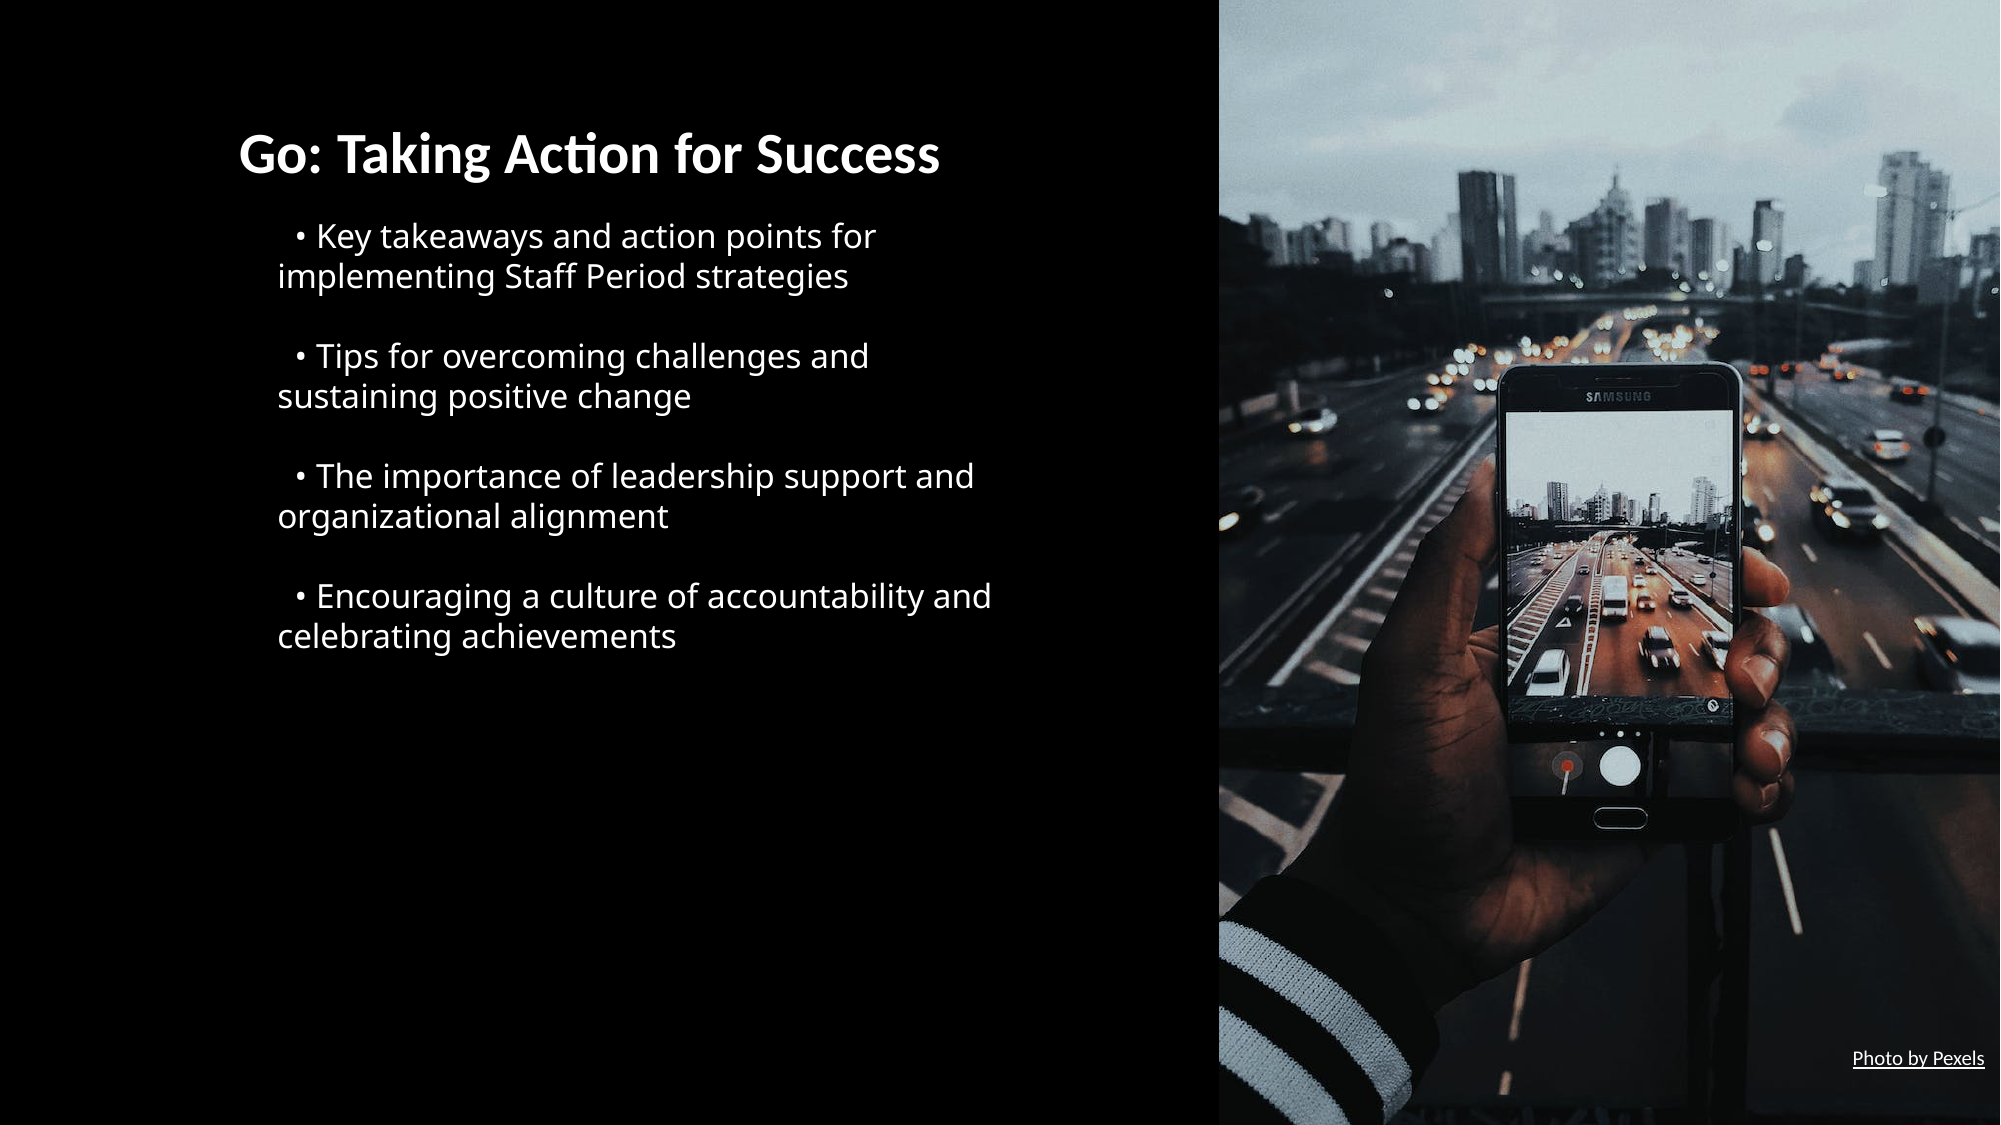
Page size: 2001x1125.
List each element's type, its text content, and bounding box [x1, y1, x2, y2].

text_box Go: Taking Action for Success [225, 112, 1219, 188]
text_box • Tips for overcoming challenges and sustaining positive change [262, 337, 1013, 413]
text_box • Key takeaways and action points for implementing Staff Period strategies [262, 217, 1013, 293]
picture [1219, 0, 2000, 1125]
text_box • The importance of leadership support and organizational alignment [262, 457, 1013, 533]
text_box • Encouraging a culture of accountability and celebrating achievements [262, 577, 1013, 653]
